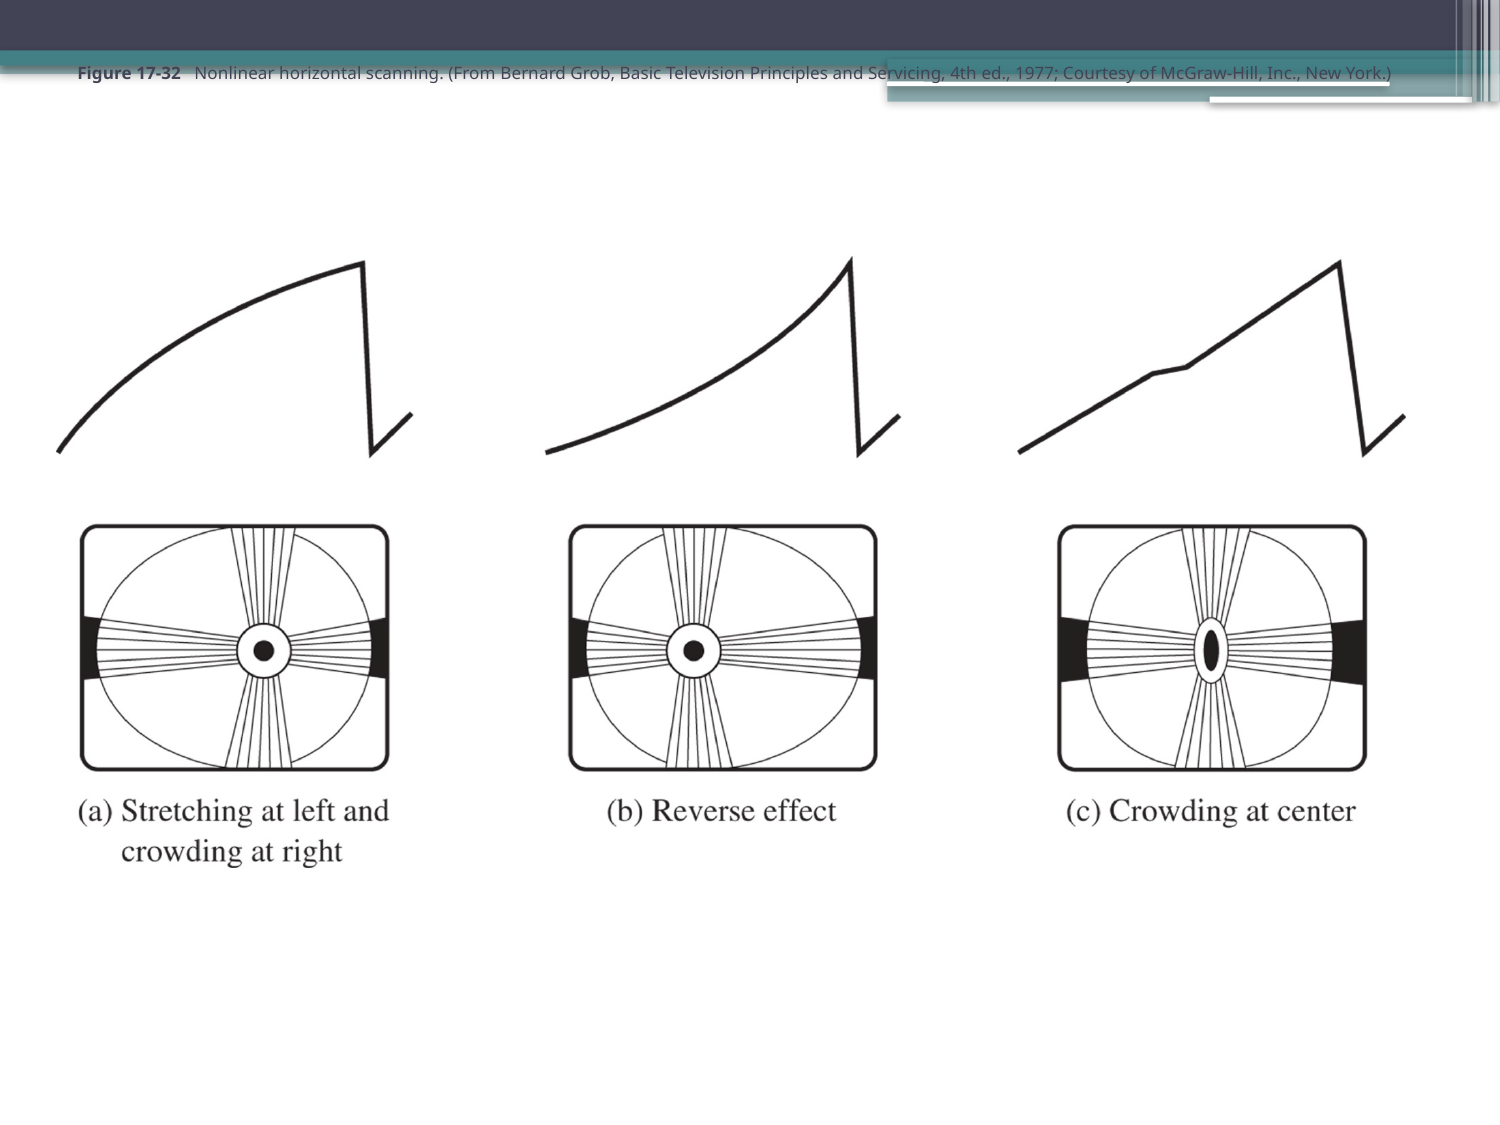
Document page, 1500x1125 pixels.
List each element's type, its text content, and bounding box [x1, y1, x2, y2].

picture [37, 237, 1425, 888]
title Figure 17-32 Nonlinear horizontal scanning. (From Bernard Grob, Basic Television Principles and Servicing, 4th ed., 1977; Courtesy of McGraw-Hill, Inc., New York.) [62, 45, 1425, 100]
